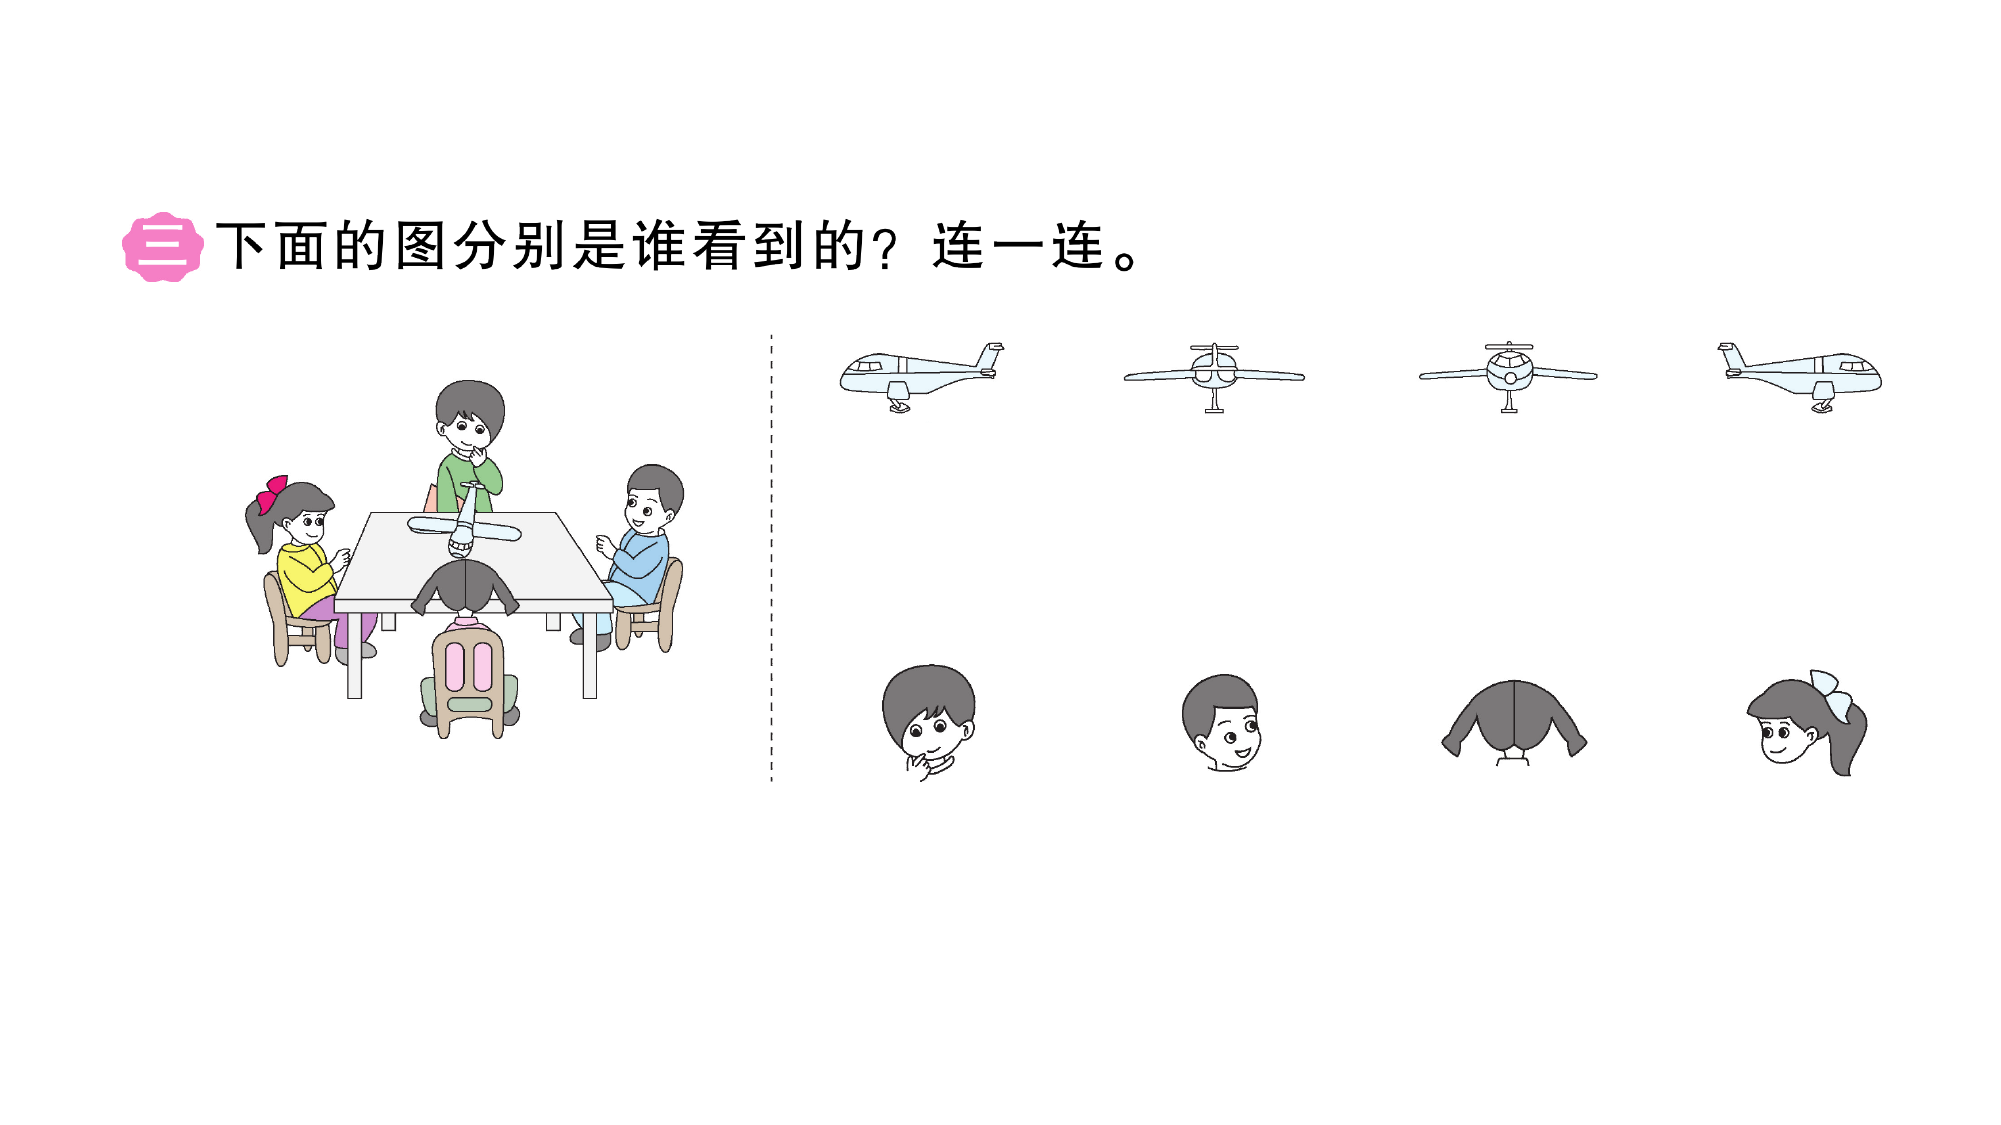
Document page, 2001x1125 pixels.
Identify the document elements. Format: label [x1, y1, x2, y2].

picture [118, 177, 2000, 818]
